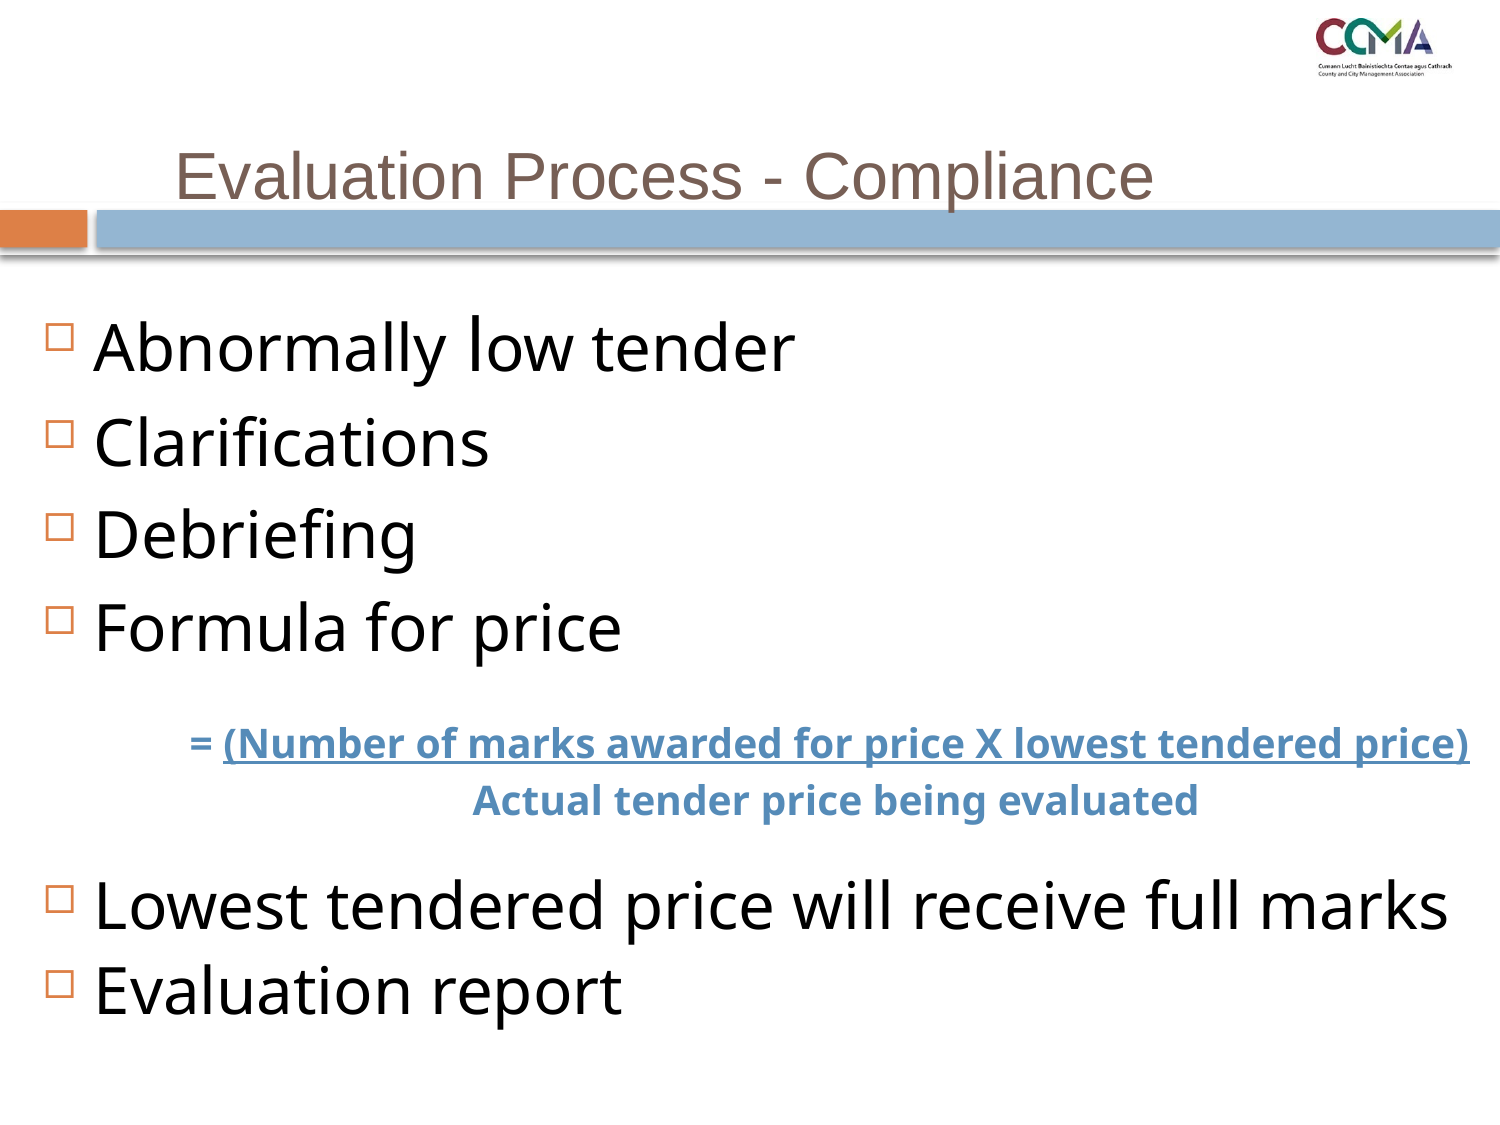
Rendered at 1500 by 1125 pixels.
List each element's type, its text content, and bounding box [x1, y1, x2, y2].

picture [1316, 18, 1459, 77]
text_box Evaluation Process - Compliance [159, 125, 1282, 221]
list Abnormally low tender Clarifications Debriefing Formula for price = (Number of marks awarded for price X lowest tendered price) Actual tender price being evaluated Lowest tendered price will receive full marks Evaluation report [27, 290, 1499, 1083]
